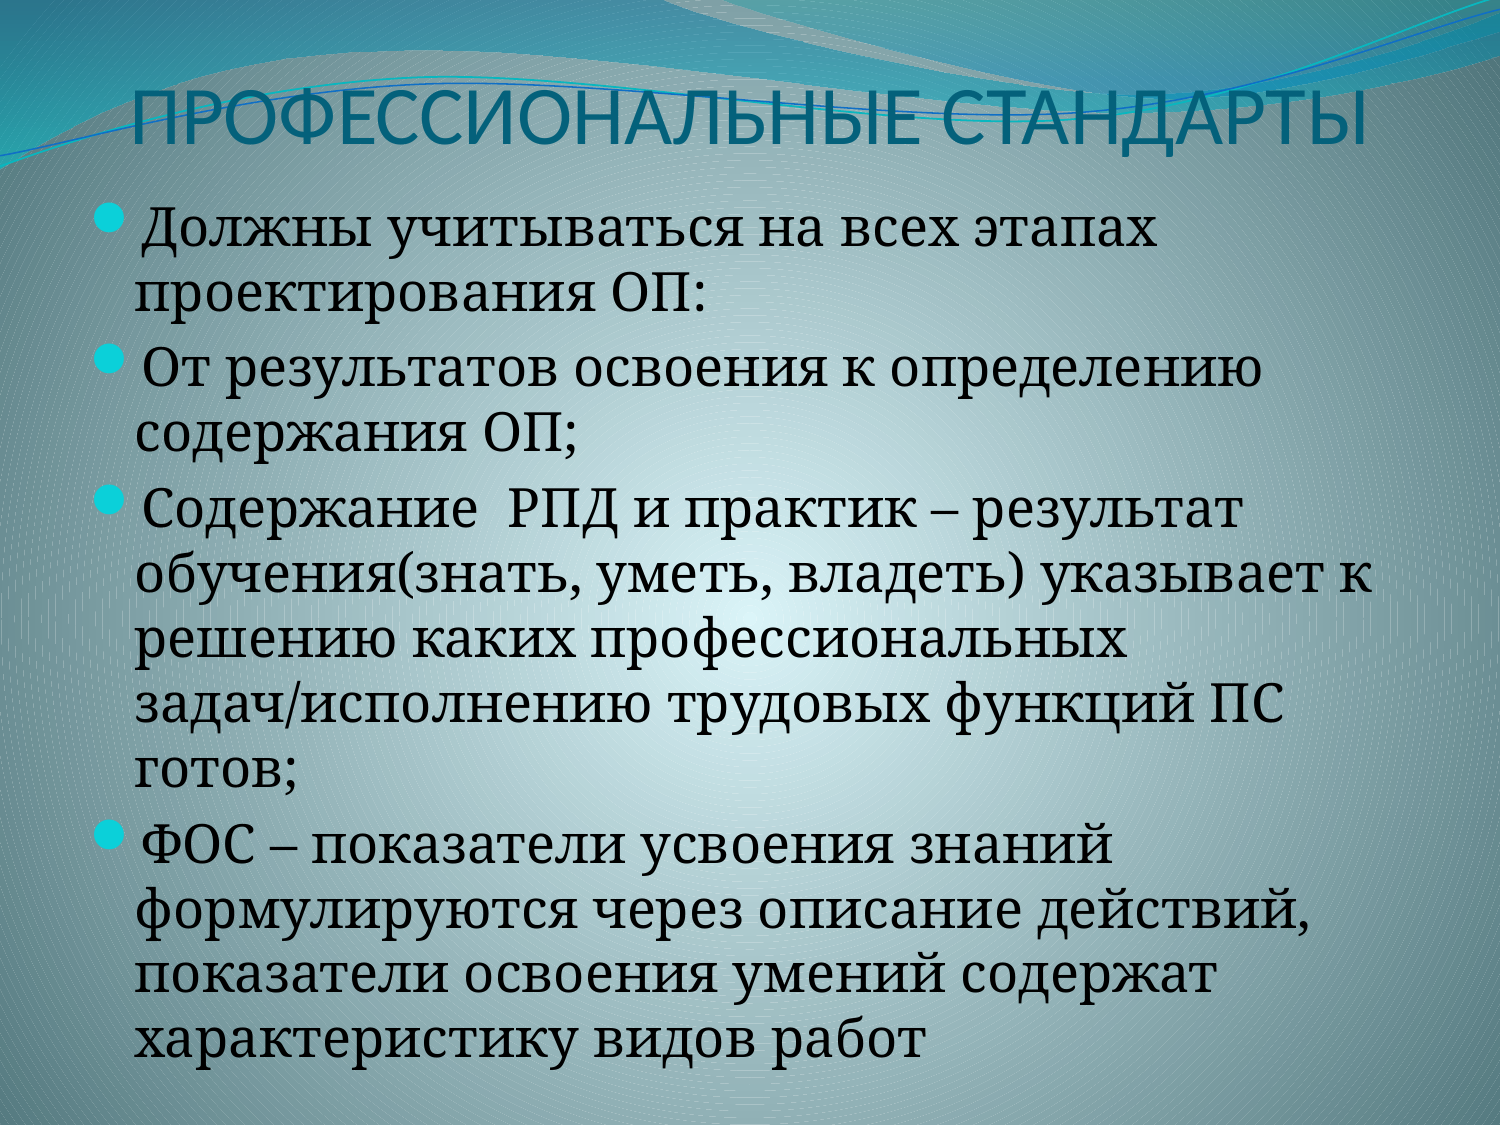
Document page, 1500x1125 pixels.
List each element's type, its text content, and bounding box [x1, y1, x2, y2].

list Должны учитываться на всех этапах проектирования ОП: От результатов освоения к определению содержания ОП; Содержание РПД и практик – результат обучения(знать, уметь, владеть) указывает к решению каких профессиональных задач/исполнению трудовых функций ПС готов; ФОС – показатели усвоения знаний формулируются через описание действий, показатели освоения умений содержат характеристику видов работ [75, 184, 1425, 1038]
title ПРОФЕССИОНАЛЬНЫЕ СТАНДАРТЫ [75, 30, 1425, 161]
